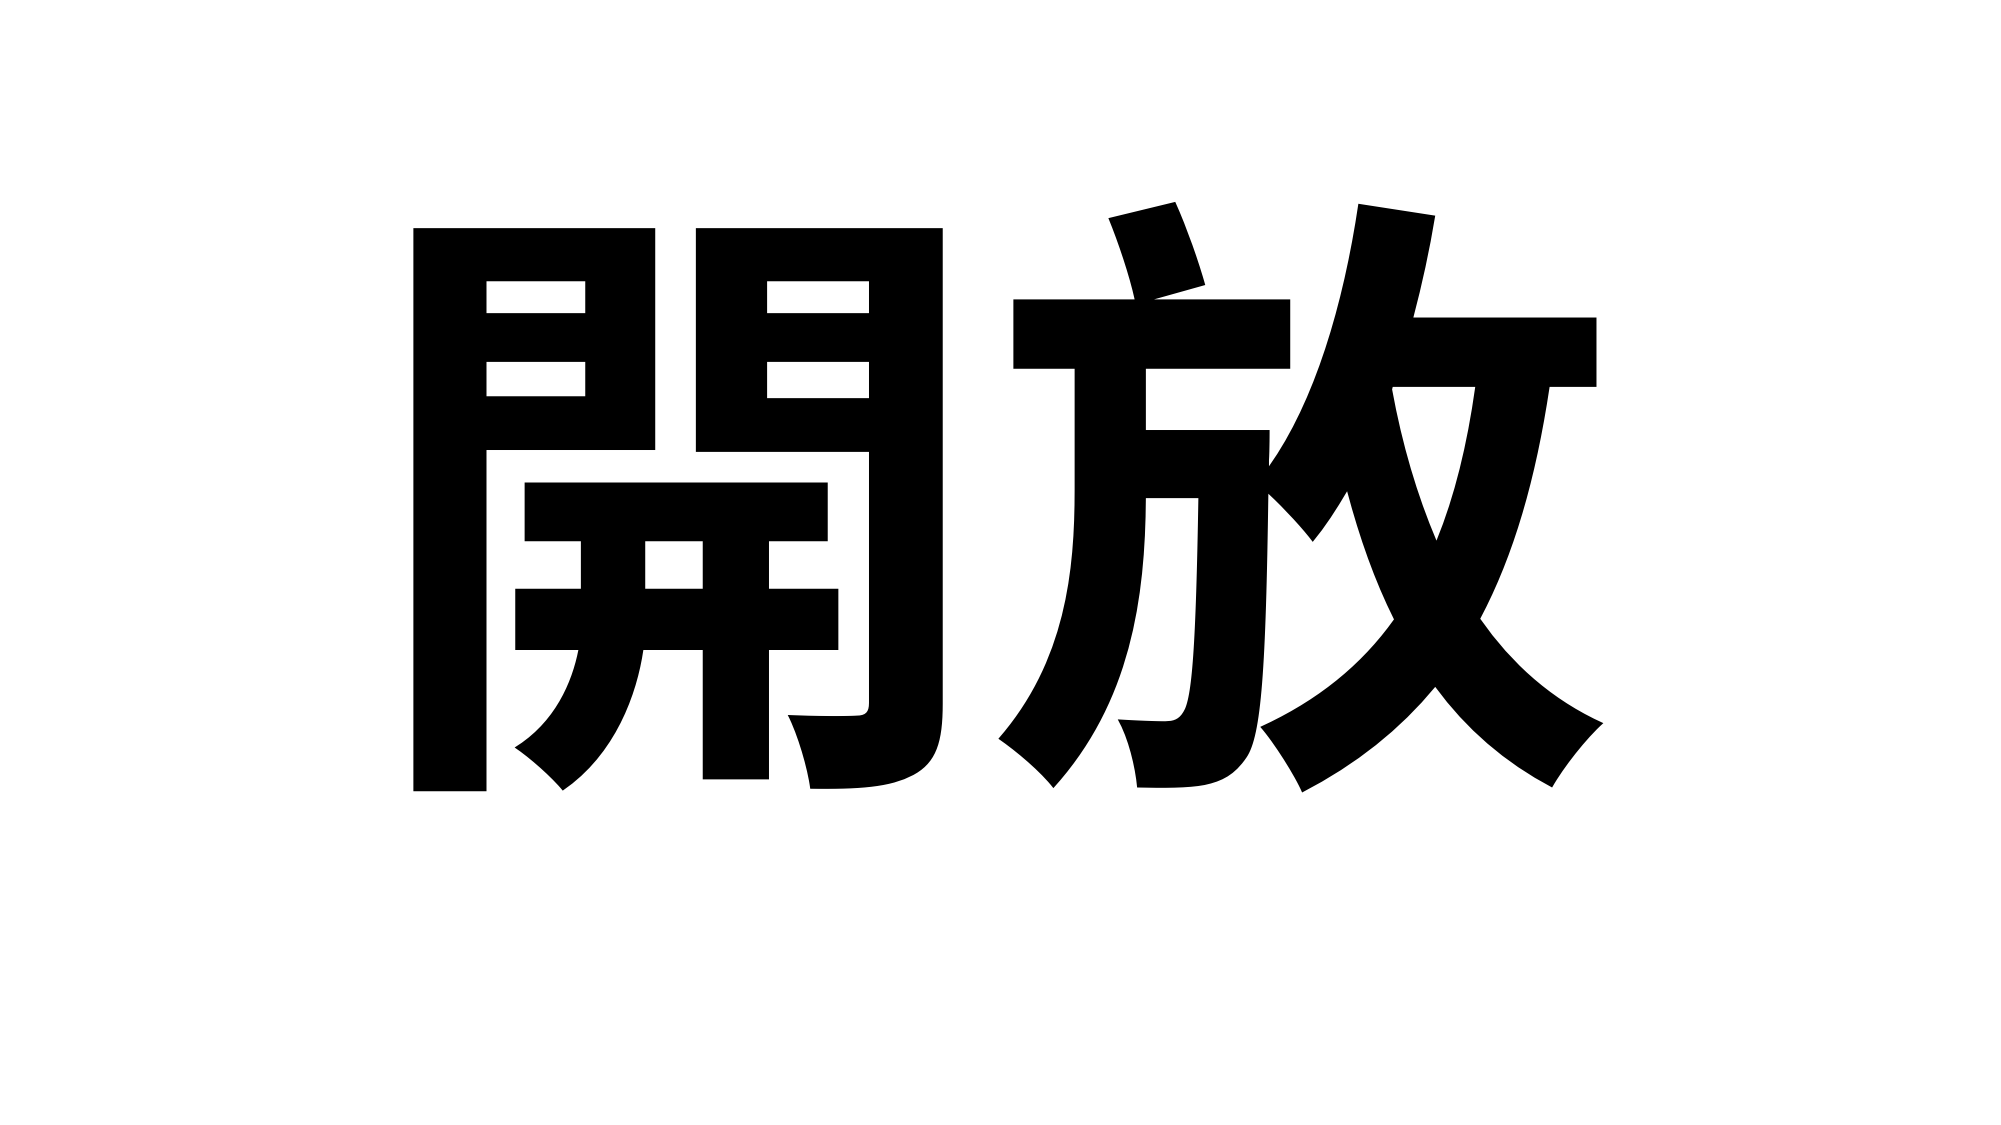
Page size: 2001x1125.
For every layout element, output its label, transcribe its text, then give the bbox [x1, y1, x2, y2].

title 開放 [44, 85, 1934, 981]
